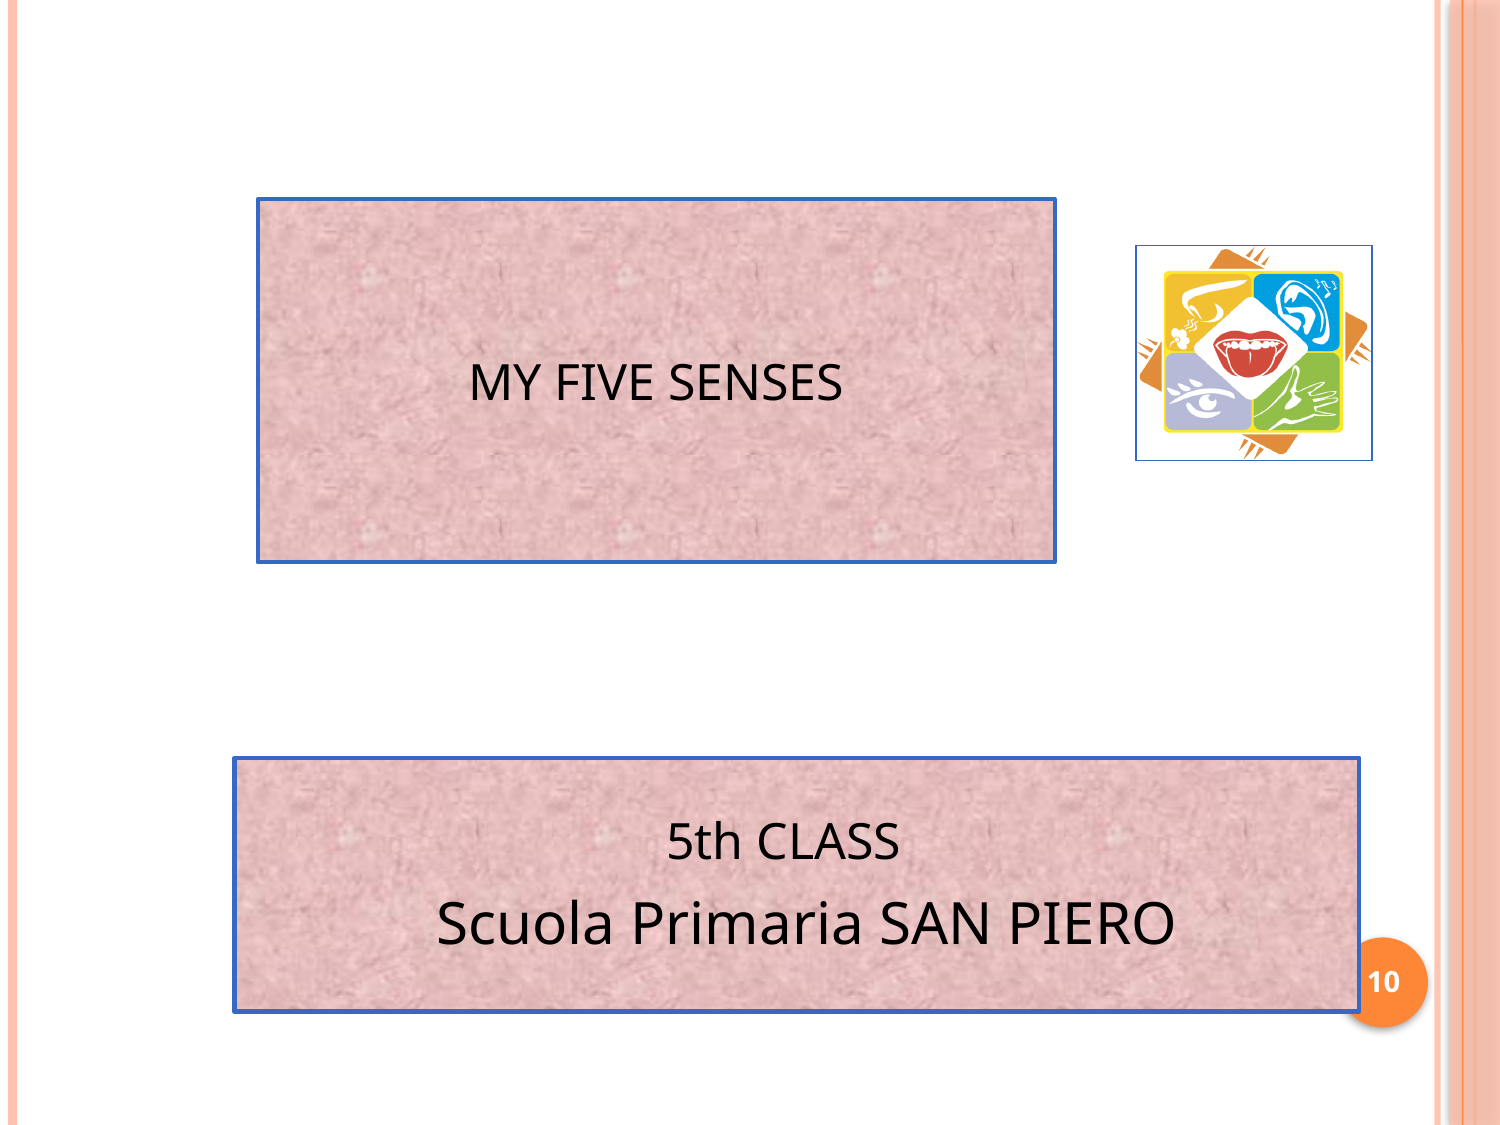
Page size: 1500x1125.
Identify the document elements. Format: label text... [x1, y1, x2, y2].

text_box 5th CLASS Scuola Primaria SAN PIERO [232, 756, 1361, 1014]
text_box MY FIVE SENSES [256, 197, 1057, 564]
slide_number 10 [1333, 940, 1434, 1027]
picture [1136, 245, 1372, 461]
